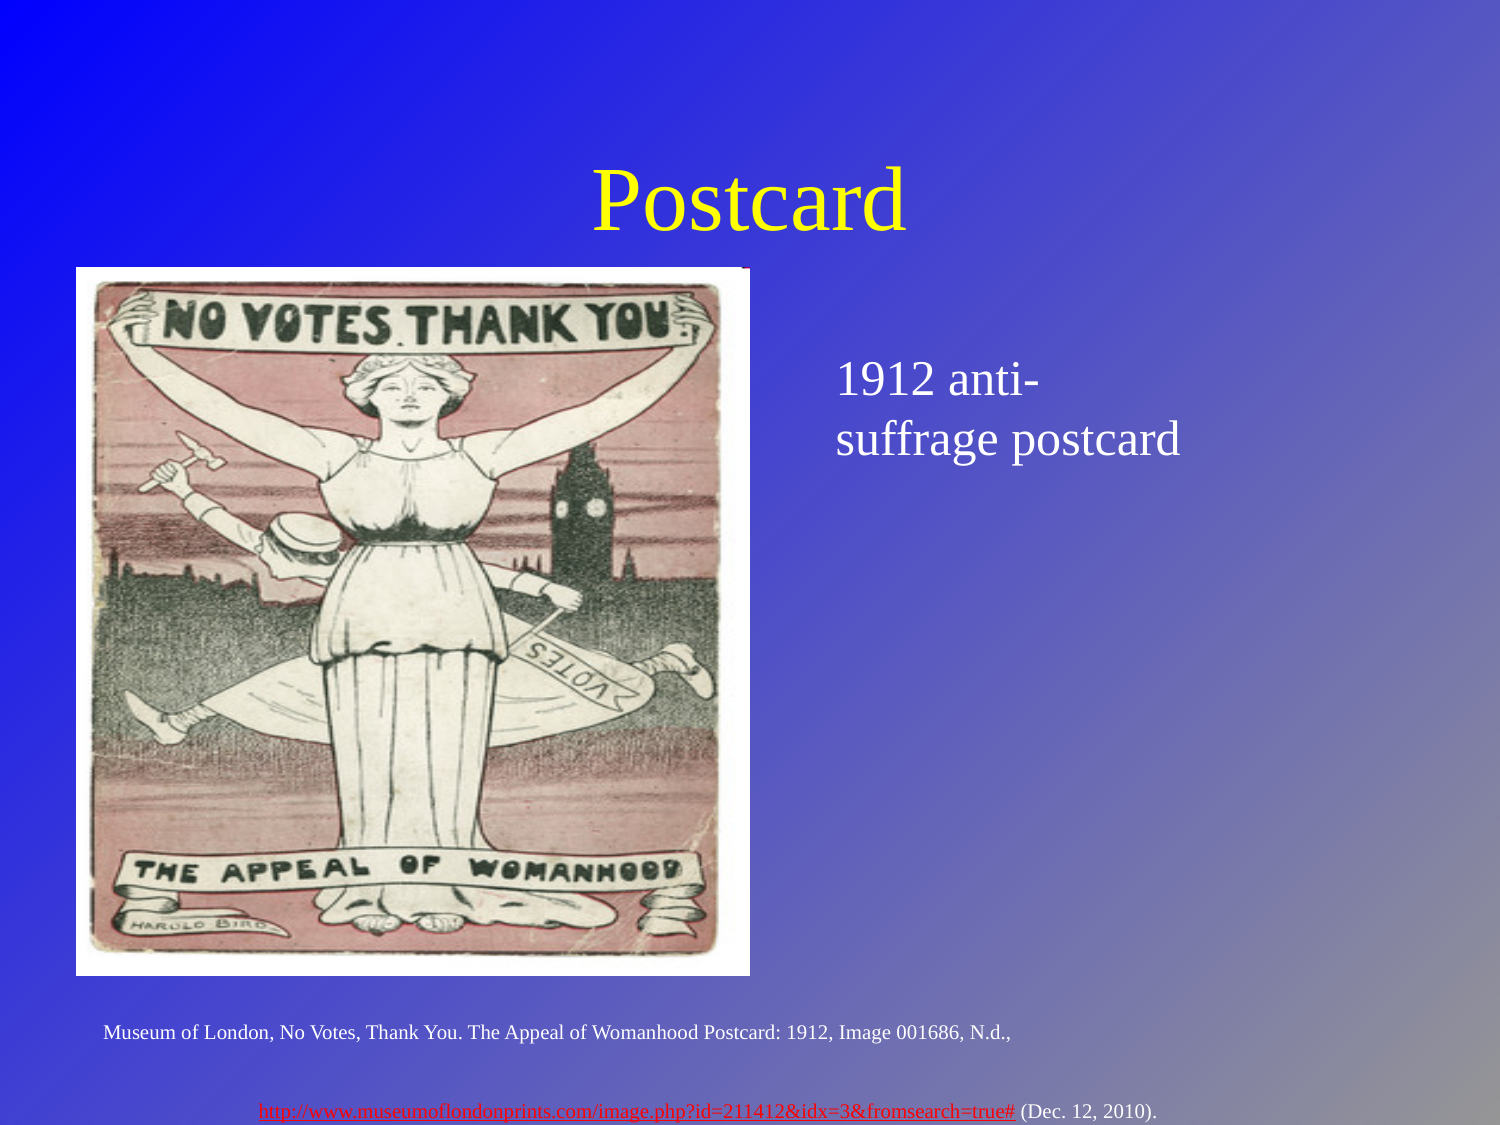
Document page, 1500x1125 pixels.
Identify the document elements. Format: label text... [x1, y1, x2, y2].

text_box 1912 anti-suffrage postcard [820, 337, 1199, 473]
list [76, 267, 750, 976]
title Postcard [112, 99, 1388, 288]
text_box Museum of London, No Votes, Thank You. The Appeal of Womanhood Postcard: 1912, Image 001686, N.d., http://www.museumoflondonprints.com/image.php?id=211412&idx=3&fromsearch=true# (Dec. 12, 2010). [88, 1011, 1223, 1125]
